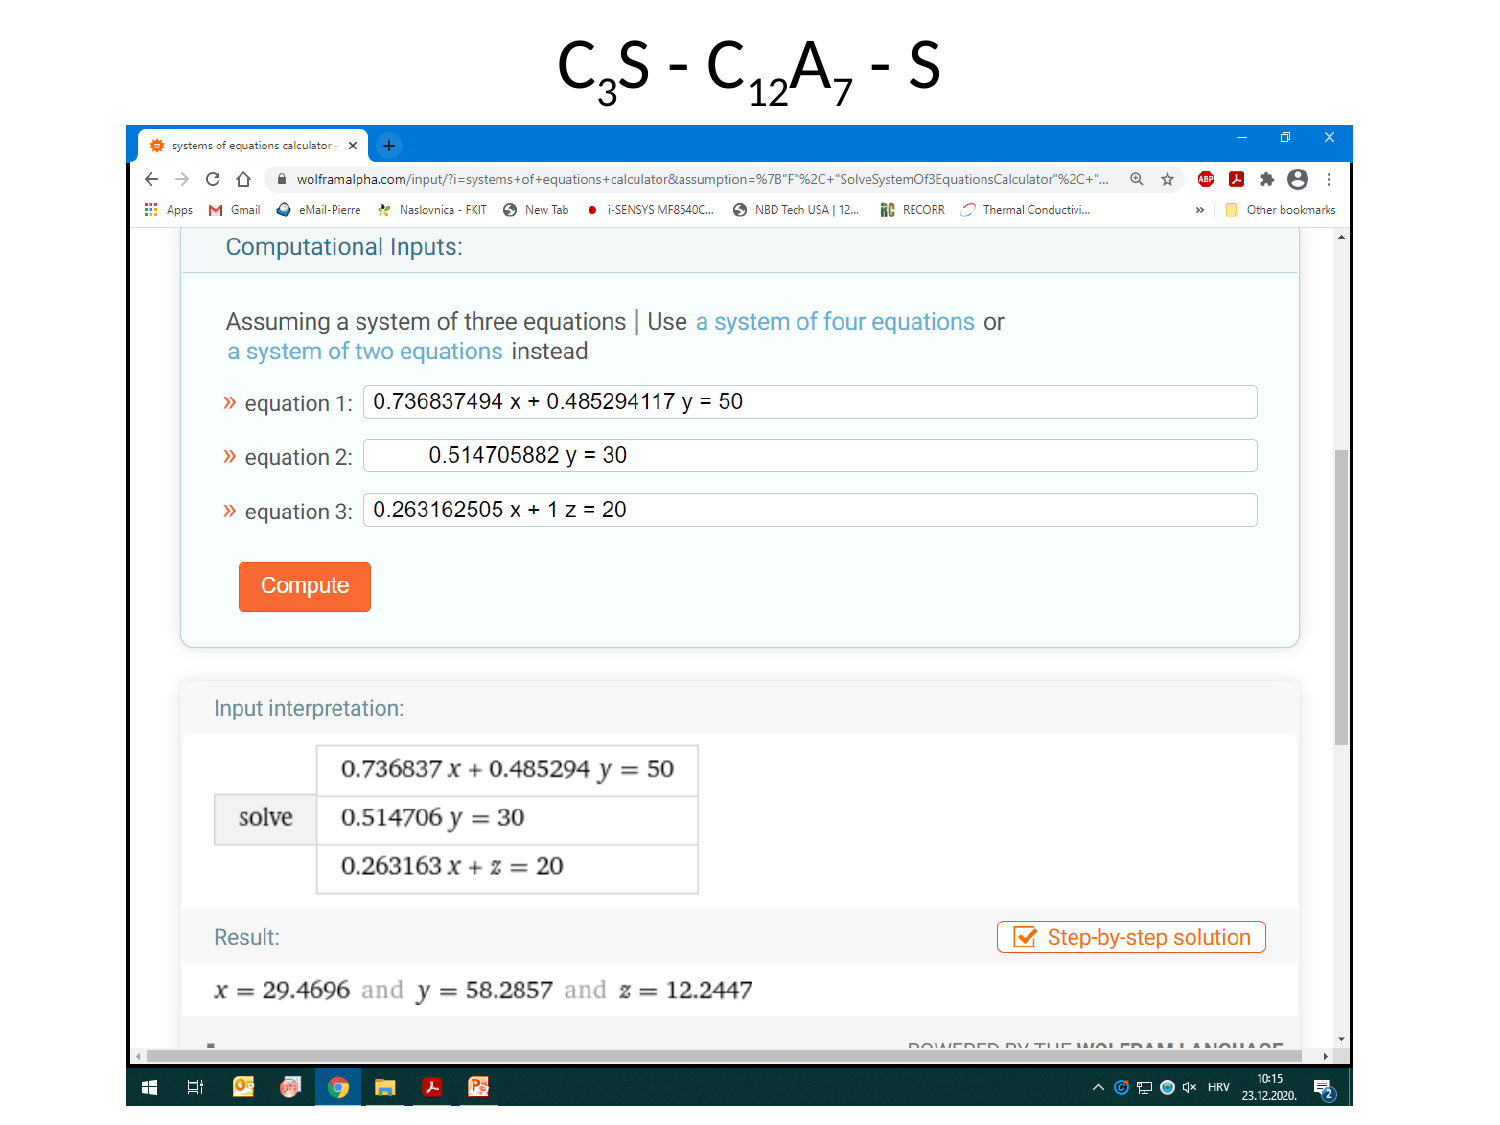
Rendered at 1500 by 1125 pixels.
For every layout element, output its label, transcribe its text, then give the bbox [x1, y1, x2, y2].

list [126, 125, 1353, 1107]
title C3S - C12A7 - S [75, 7, 1425, 124]
